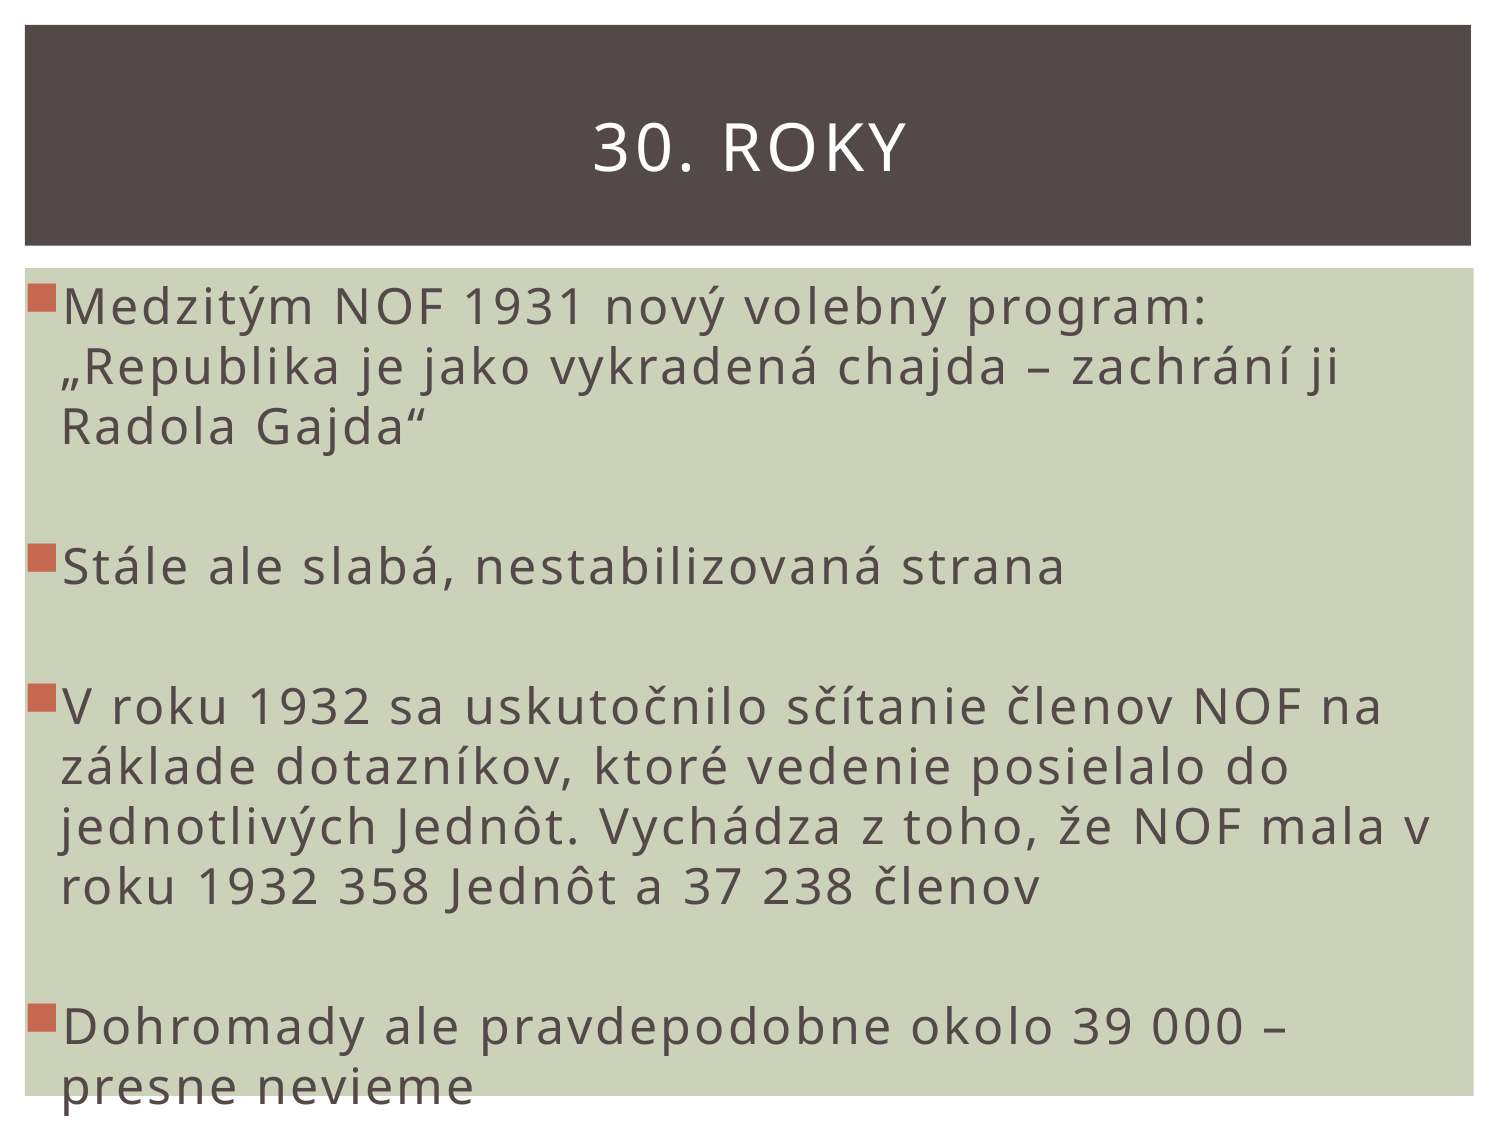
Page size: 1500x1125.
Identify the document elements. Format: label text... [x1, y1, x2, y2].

list Medzitým NOF 1931 nový volebný program: „Republika je jako vykradená chajda – zachrání ji Radola Gajda“ Stále ale slabá, nestabilizovaná strana V roku 1932 sa uskutočnilo sčítanie členov NOF na základe dotazníkov, ktoré vedenie posielalo do jednotlivých Jednôt. Vychádza z toho, že NOF mala v roku 1932 358 Jednôt a 37 238 členov Dohromady ale pravdepodobne okolo 39 000 – presne nevieme [0, 267, 1500, 1125]
title 30. roky [62, 58, 1438, 232]
